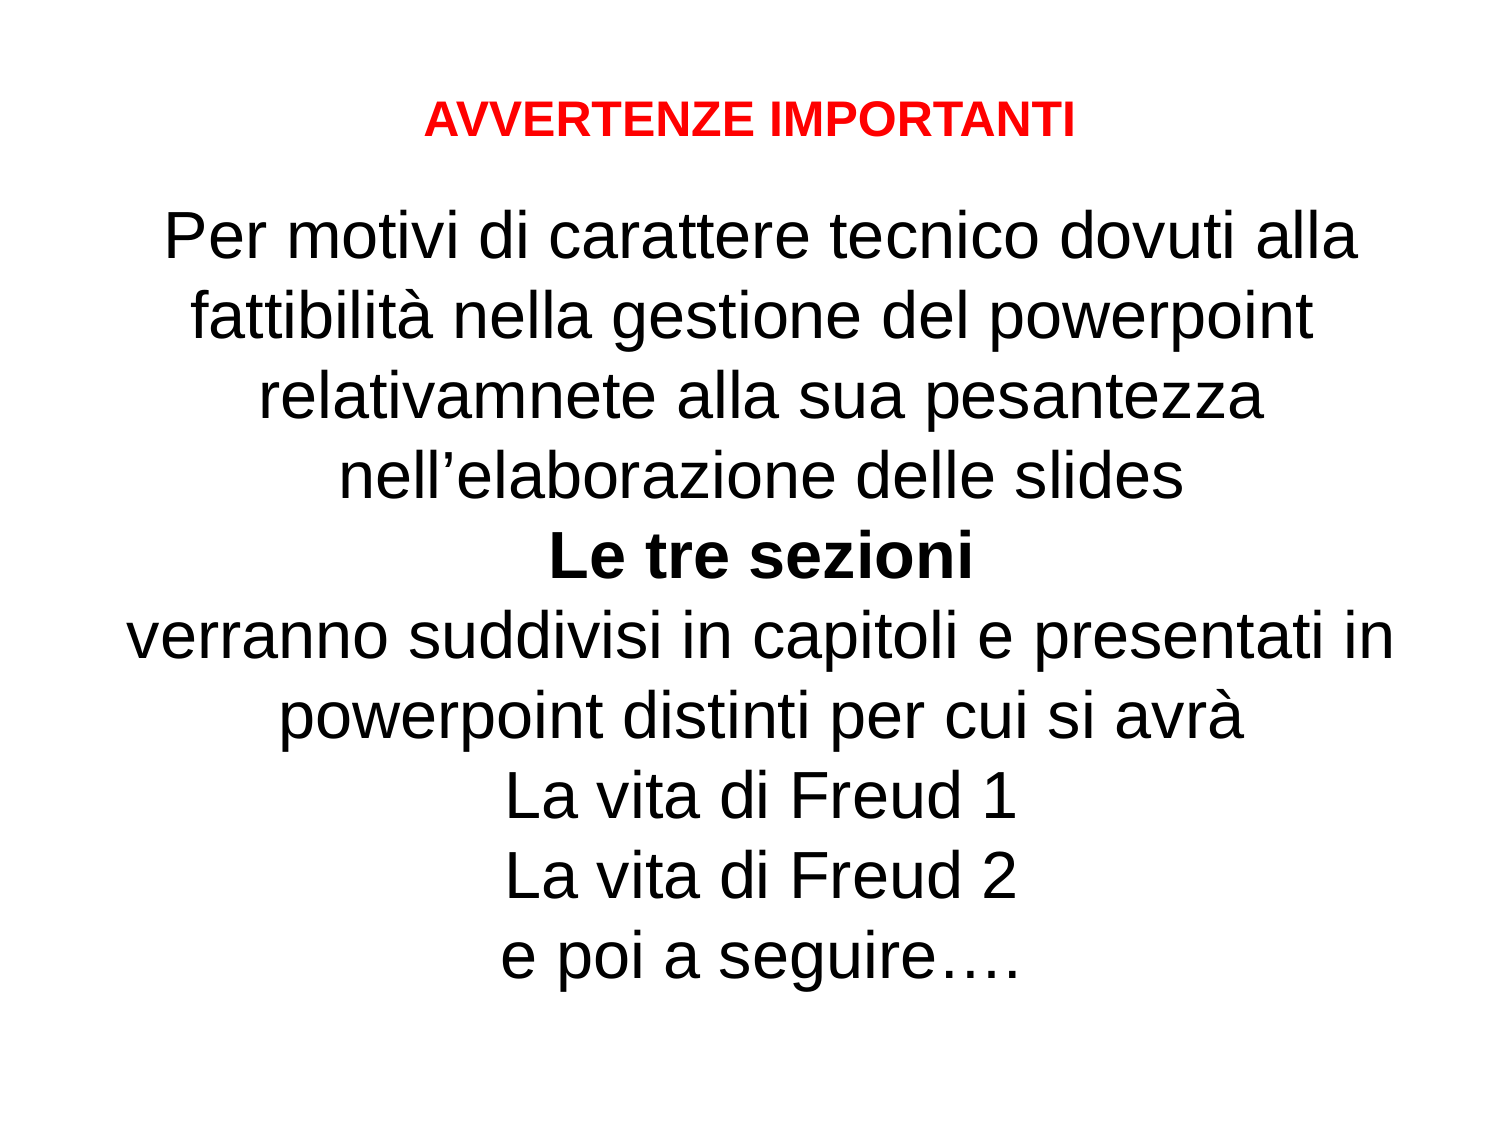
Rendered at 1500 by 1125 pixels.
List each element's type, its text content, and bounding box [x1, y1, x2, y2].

text_box Per motivi di carattere tecnico dovuti alla fattibilità nella gestione del powerpoint relativamnete alla sua pesantezza nell’elaborazione delle slides Le tre sezioni verranno suddivisi in capitoli e presentati in powerpoint distinti per cui si avrà La vita di Freud 1 La vita di Freud 2 e poi a seguire…. [53, 184, 1471, 1079]
text_box AVVERTENZE IMPORTANTI [408, 78, 1092, 154]
